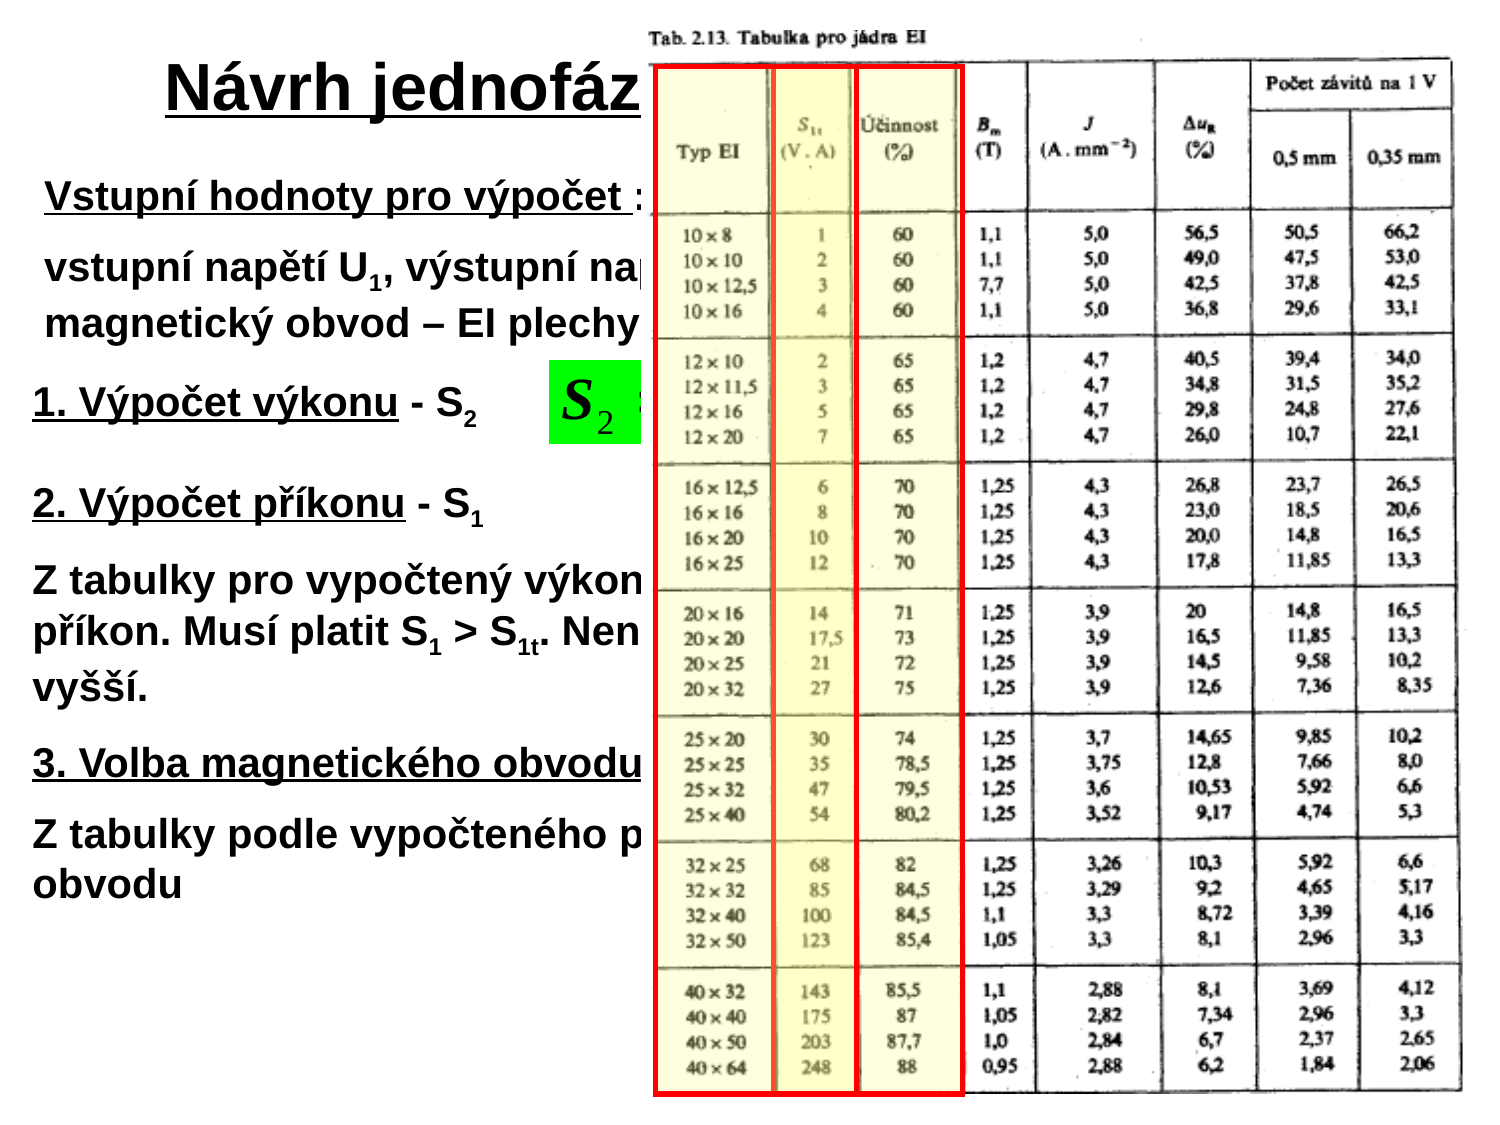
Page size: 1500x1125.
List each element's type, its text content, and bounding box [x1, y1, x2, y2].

picture [641, 30, 1469, 1094]
text_box 1. Výpočet výkonu - S2 [17, 367, 502, 440]
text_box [549, 359, 641, 445]
text_box 2. Výpočet příkonu - S1 Z tabulky pro vypočtený výkon určíme účinnost, ze které vypočítáme příkon. Musí platit S1 > S1t. Není-li podmínka splněna, volíme o stupeň vyšší. [17, 467, 641, 718]
text_box Vstupní hodnoty pro výpočet : vstupní napětí U1, výstupní napětí U21, U22, …, výstupní proud I21, I22, …, magnetický obvod – EI plechy [29, 160, 641, 354]
text_box Návrh jednofázového transformátoru [100, 31, 641, 138]
text_box 3. Volba magnetického obvodu Z tabulky podle vypočteného příkonu určíme typ magnetického obvodu [17, 727, 641, 914]
